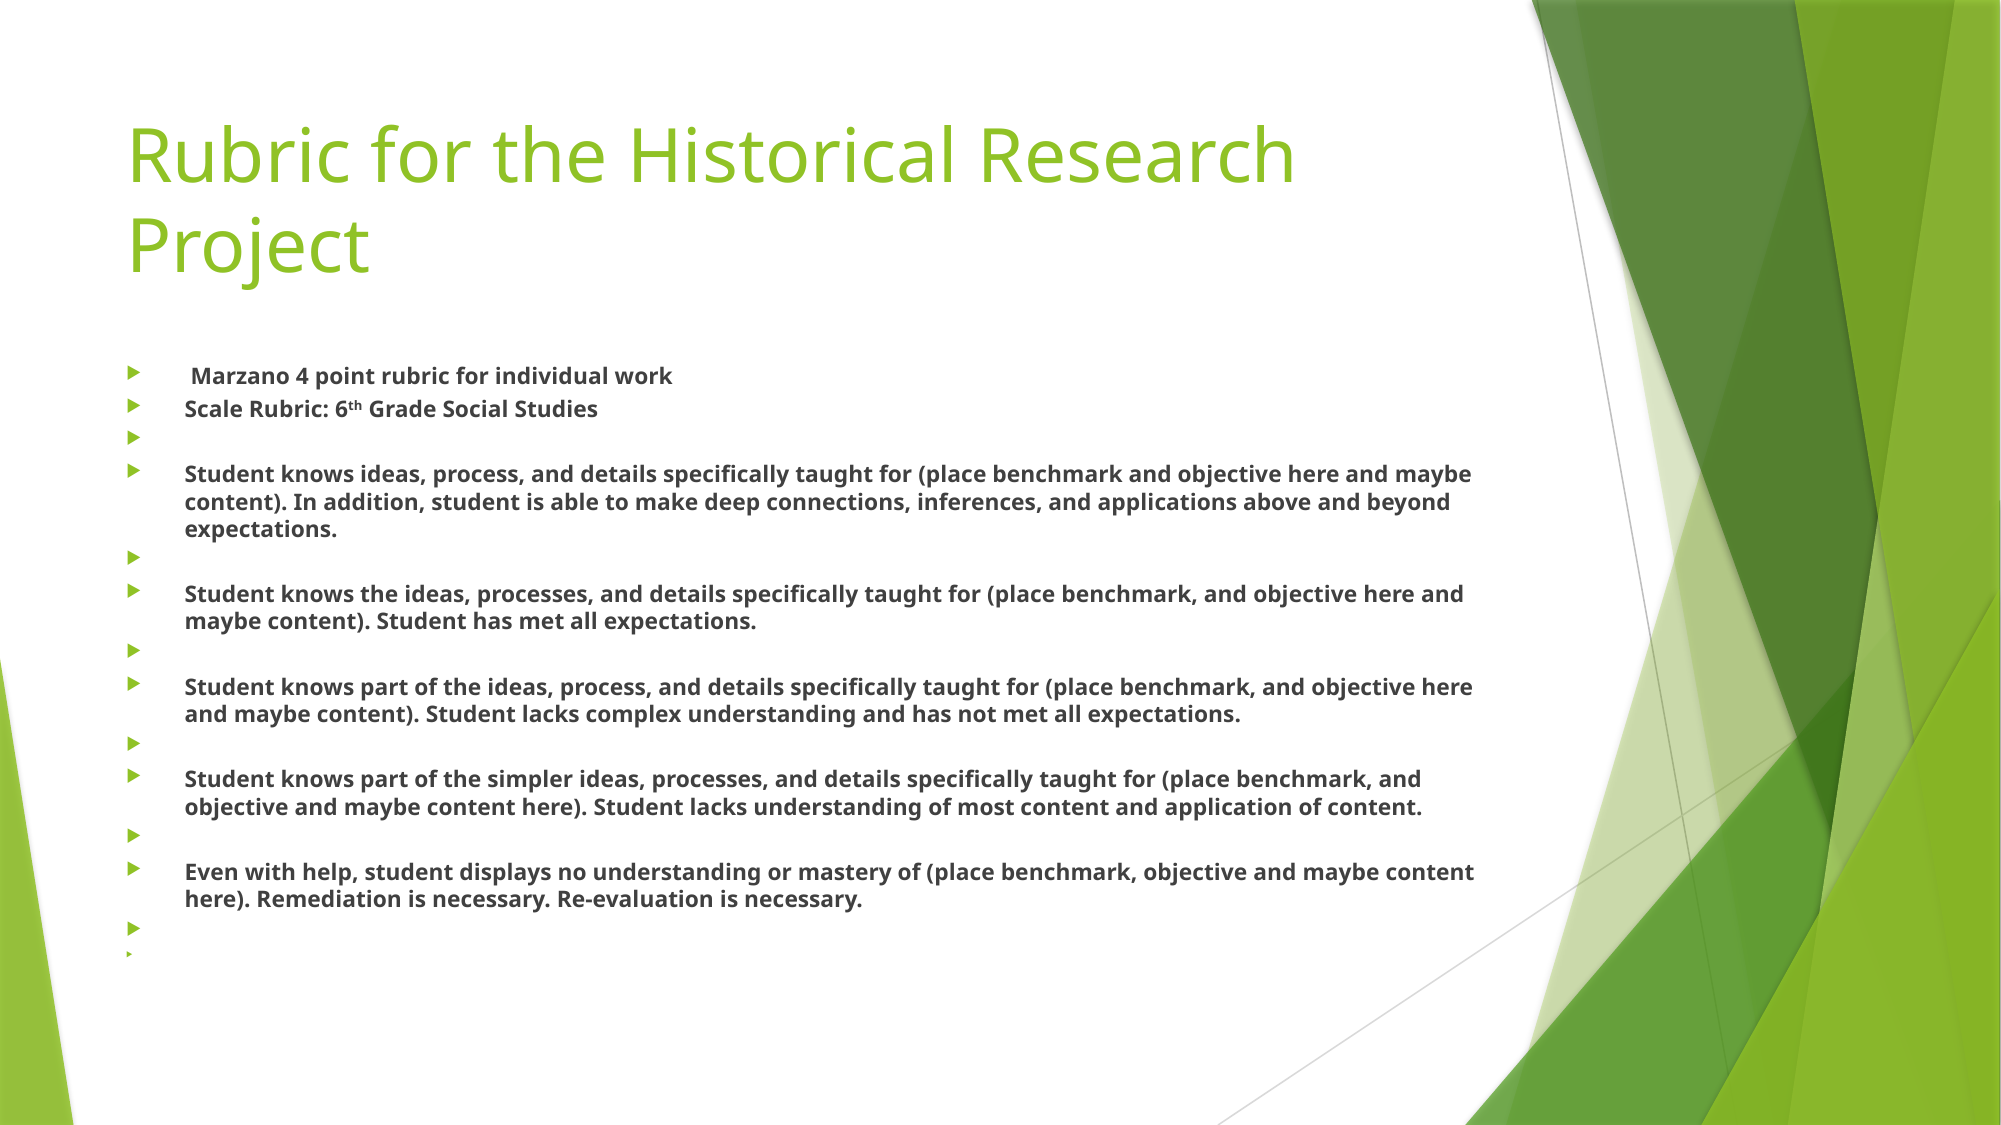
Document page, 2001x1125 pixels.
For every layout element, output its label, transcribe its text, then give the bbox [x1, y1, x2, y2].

title Rubric for the Historical Research Project [111, 99, 1522, 317]
list Marzano 4 point rubric for individual work Scale Rubric: 6th Grade Social Studies Student knows ideas, process, and details specifically taught for (place benchmark and objective here and maybe content). In addition, student is able to make deep connections, inferences, and applications above and beyond expectations. Student knows the ideas, processes, and details specifically taught for (place benchmark, and objective here and maybe content). Student has met all expectations. Student knows part of the ideas, process, and details specifically taught for (place benchmark, and objective here and maybe content). Student lacks complex understanding and has not met all expectations. Student knows part of the simpler ideas, processes, and details specifically taught for (place benchmark, and objective and maybe content here). Student lacks understanding of most content and application of content. Even with help, student displays no understanding or mastery of (place benchmark, objective and maybe content here). Remediation is necessary. Re-evaluation is necessary. [111, 354, 1522, 992]
